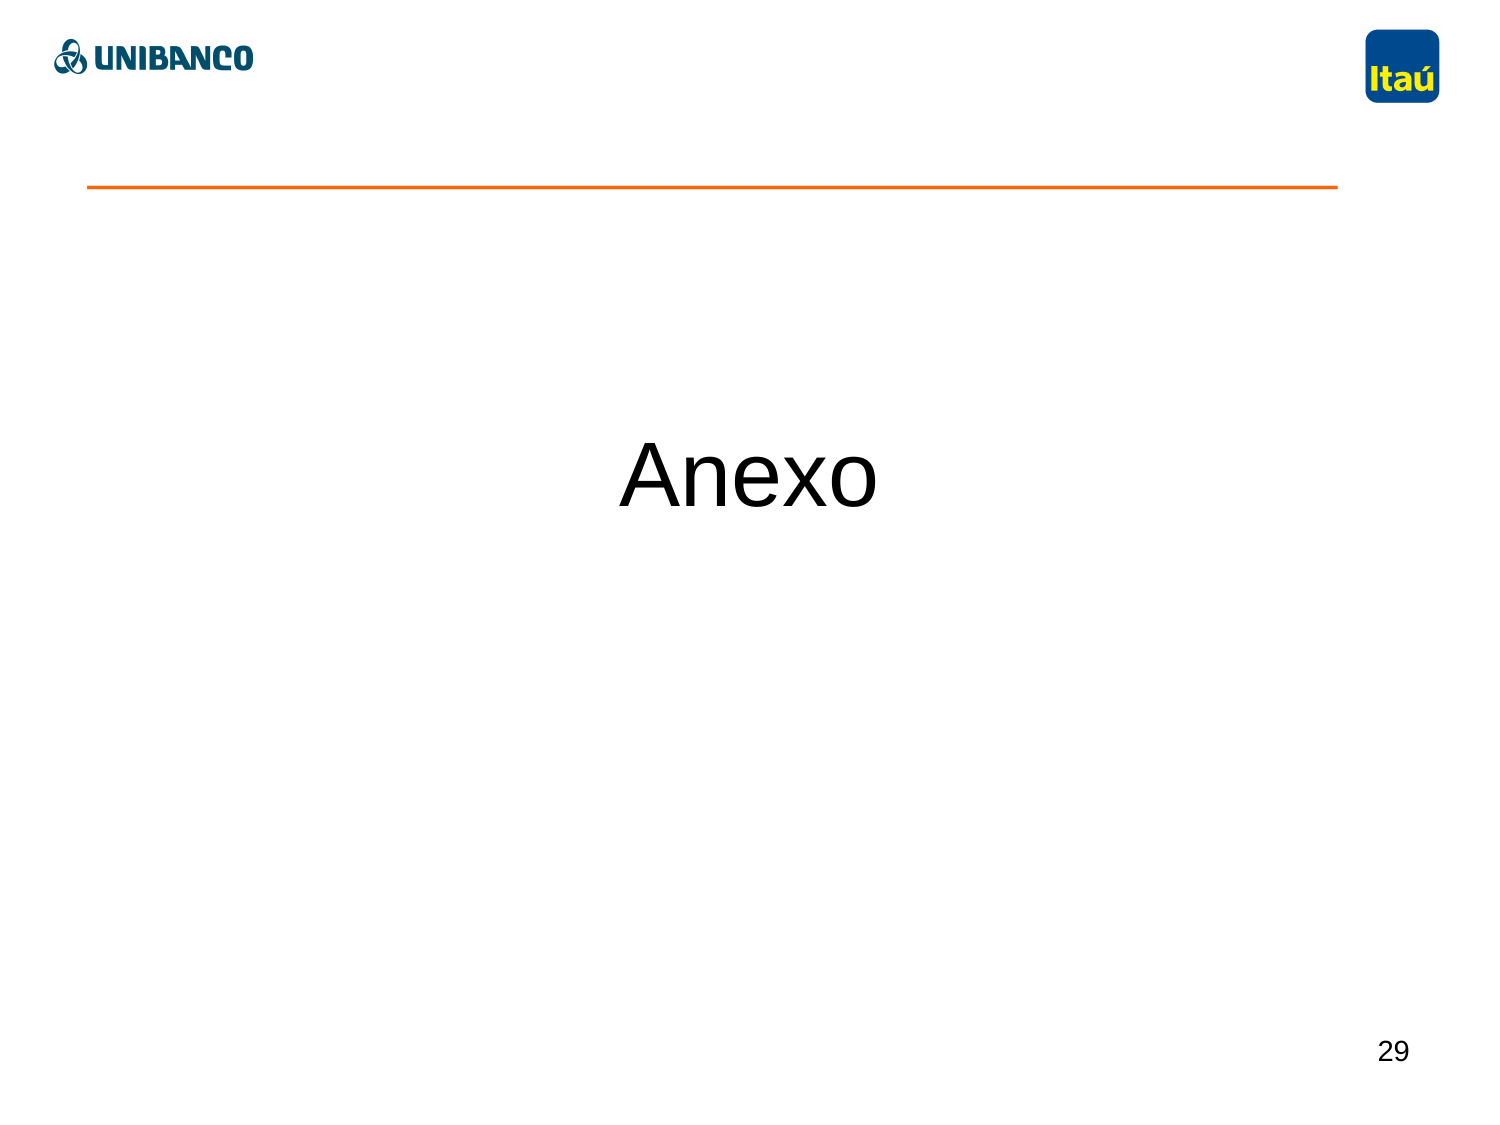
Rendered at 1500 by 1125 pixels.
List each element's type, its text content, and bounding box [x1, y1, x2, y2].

picture [50, 37, 257, 76]
picture [1362, 24, 1443, 107]
slide_number 29 [1074, 1024, 1426, 1103]
title Anexo [112, 349, 1388, 591]
